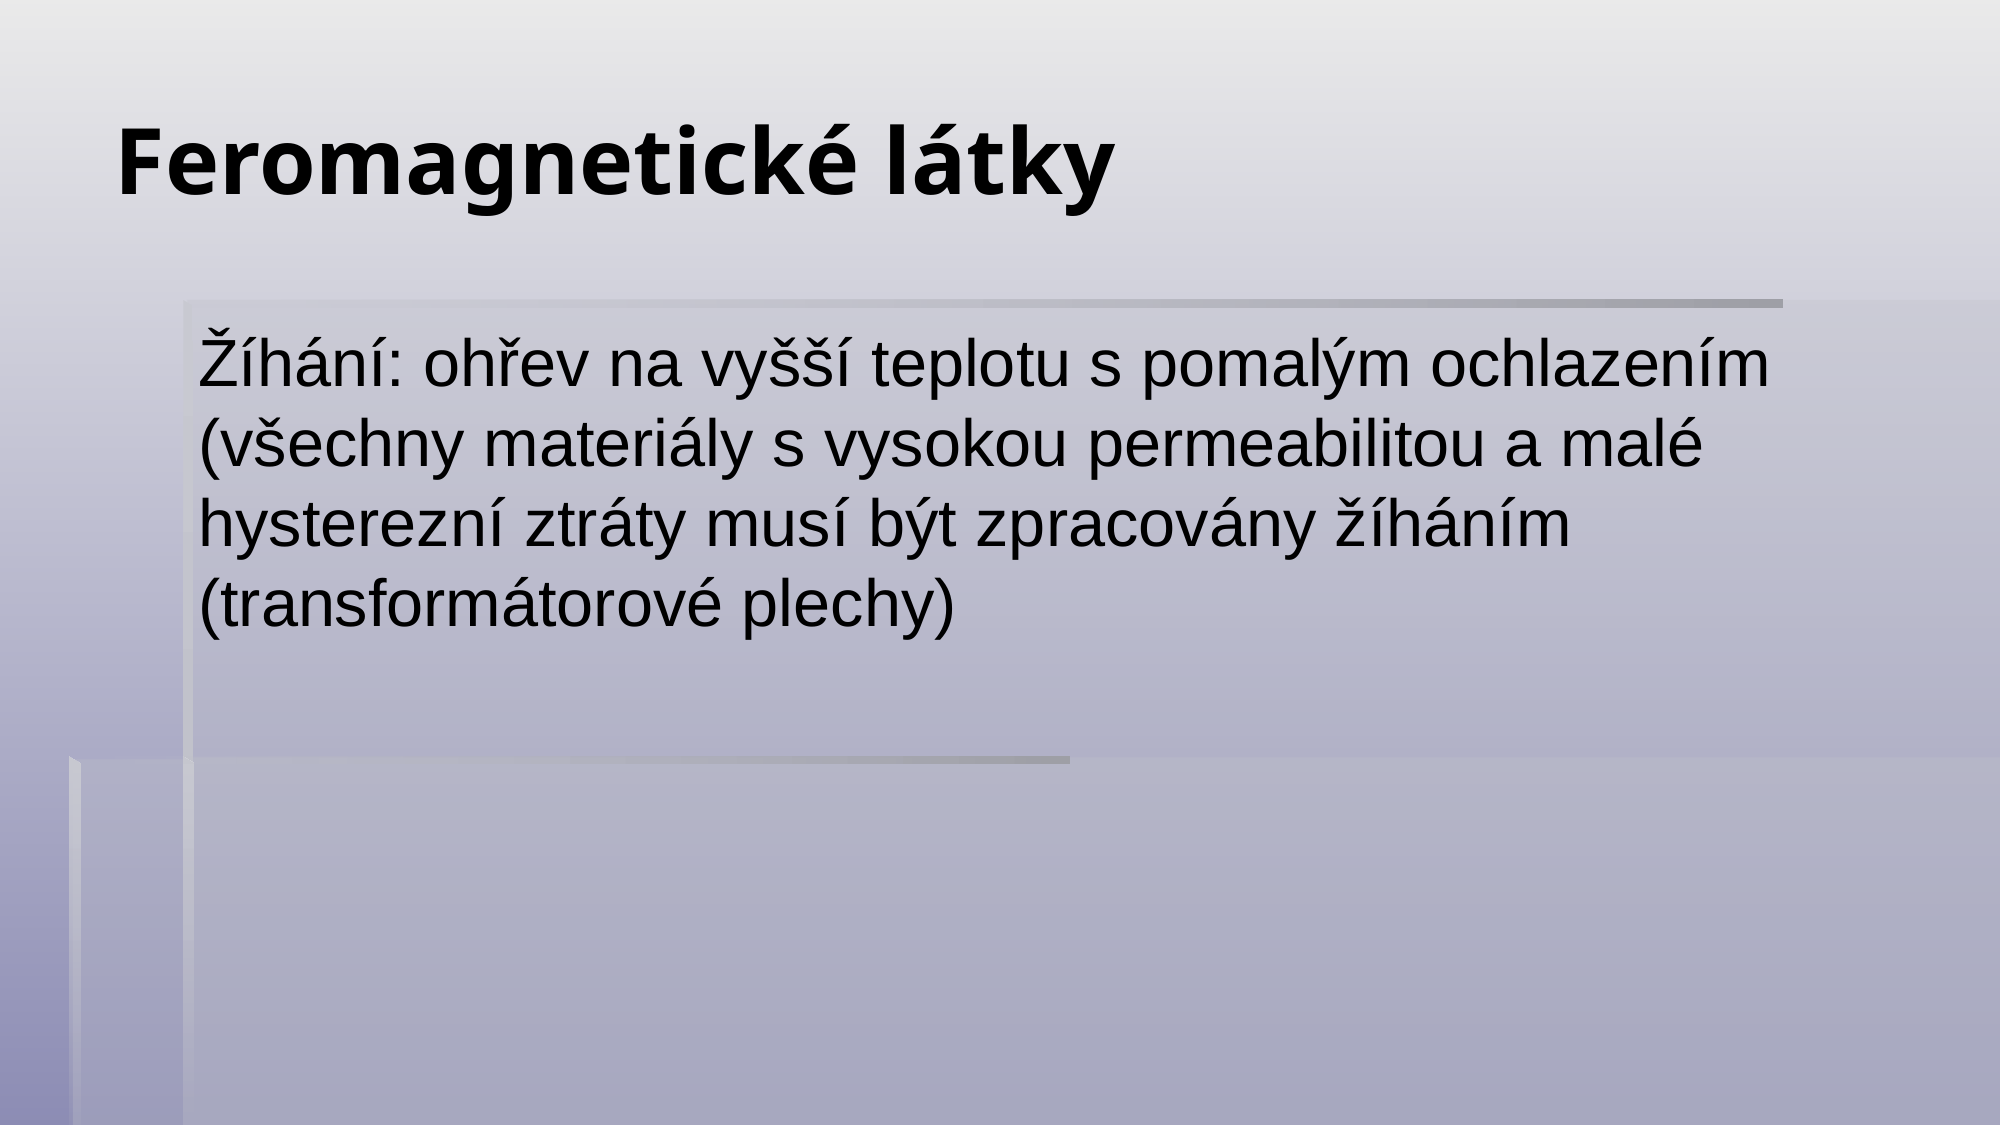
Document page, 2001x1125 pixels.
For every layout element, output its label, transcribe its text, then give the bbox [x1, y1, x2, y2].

title Feromagnetické látky [99, 39, 1935, 276]
list Žíhání: ohřev na vyšší teplotu s pomalým ochlazením (všechny materiály s vysokou permeabilitou a malé hysterezní ztráty musí být zpracovány žíháním (transformátorové plechy) [183, 312, 1935, 1001]
